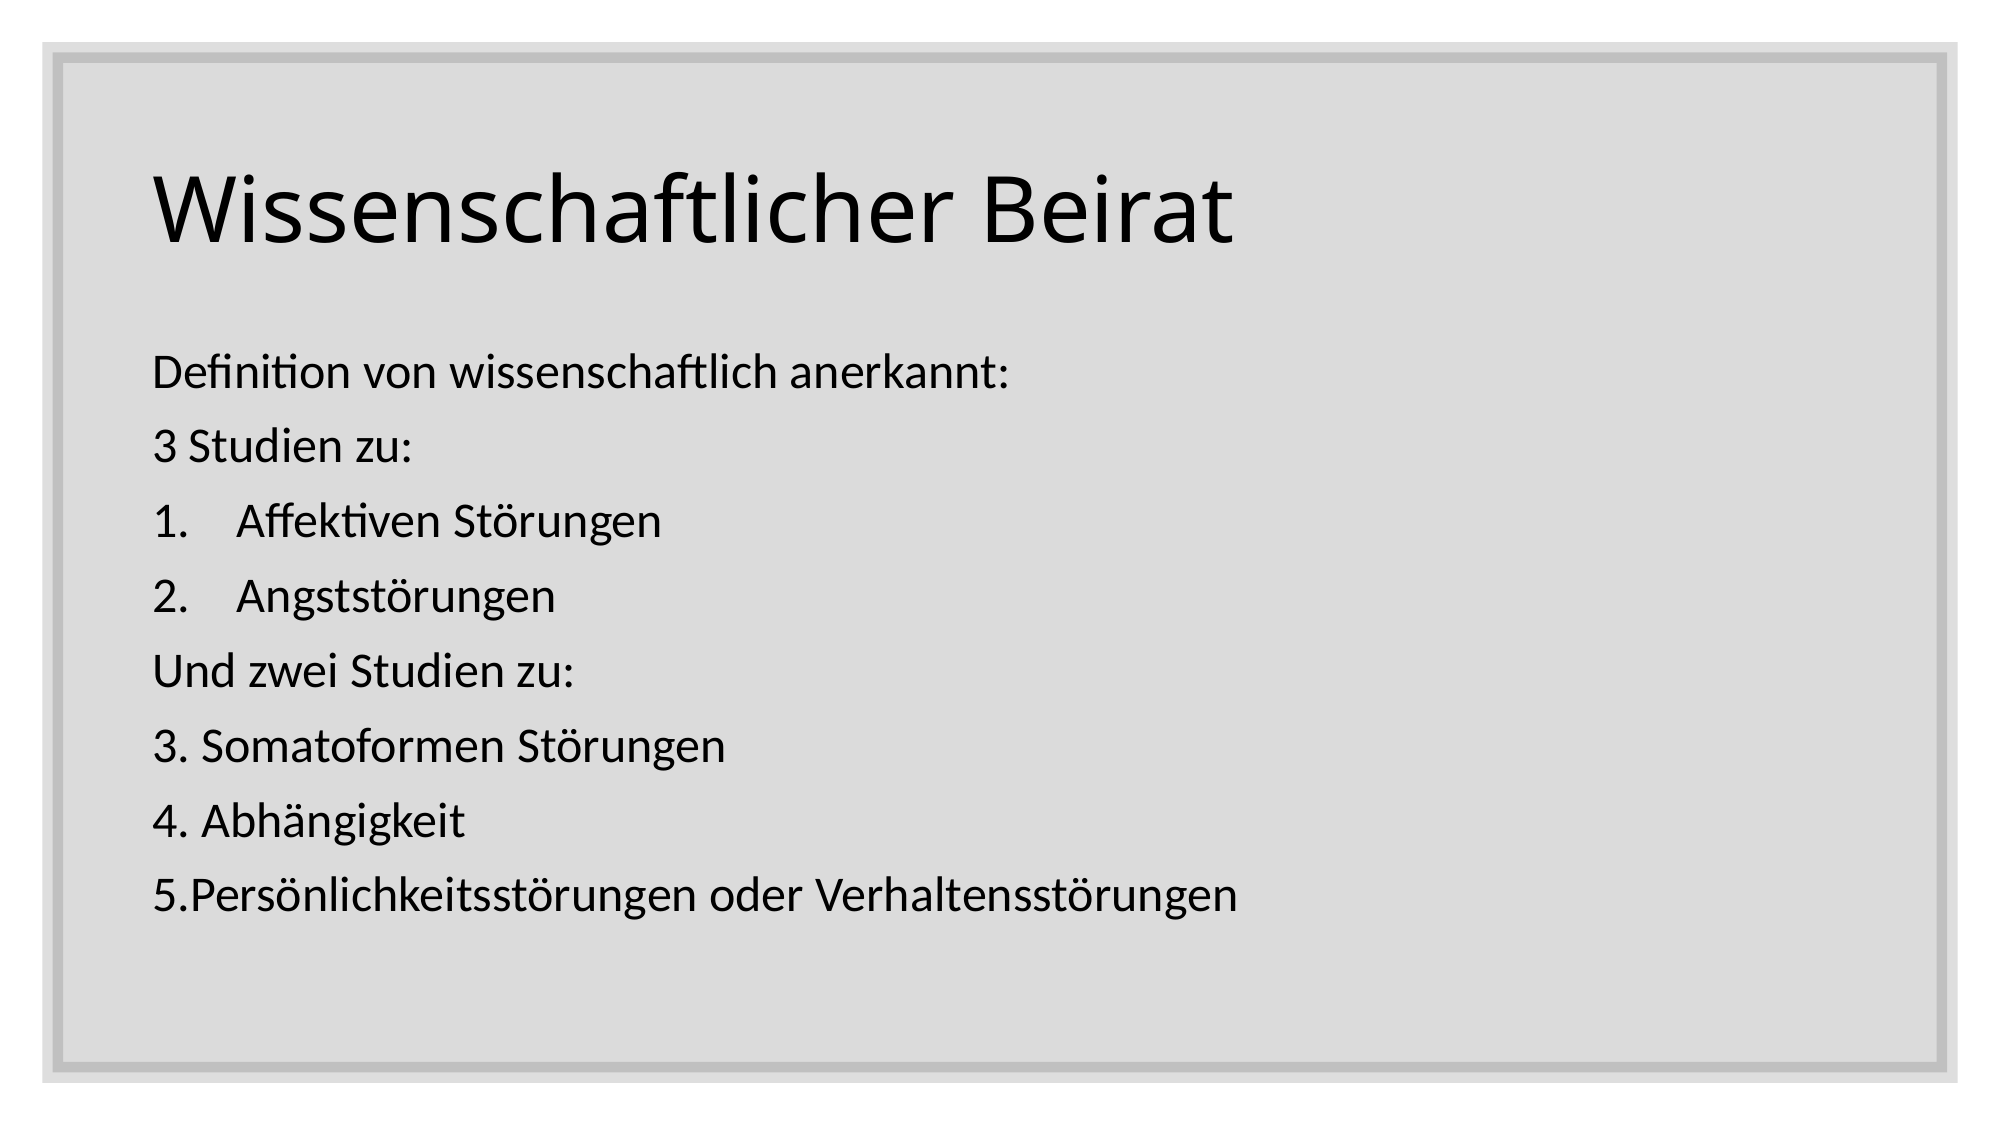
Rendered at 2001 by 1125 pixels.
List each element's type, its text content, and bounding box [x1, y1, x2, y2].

list Definition von wissenschaftlich anerkannt: 3 Studien zu: Affektiven Störungen Angststörungen Und zwei Studien zu: 3. Somatoformen Störungen 4. Abhängigkeit 5.Persönlichkeitsstörungen oder Verhaltensstörungen [137, 337, 1863, 973]
text_box [52, 51, 1948, 1073]
title Wissenschaftlicher Beirat [137, 103, 1863, 322]
